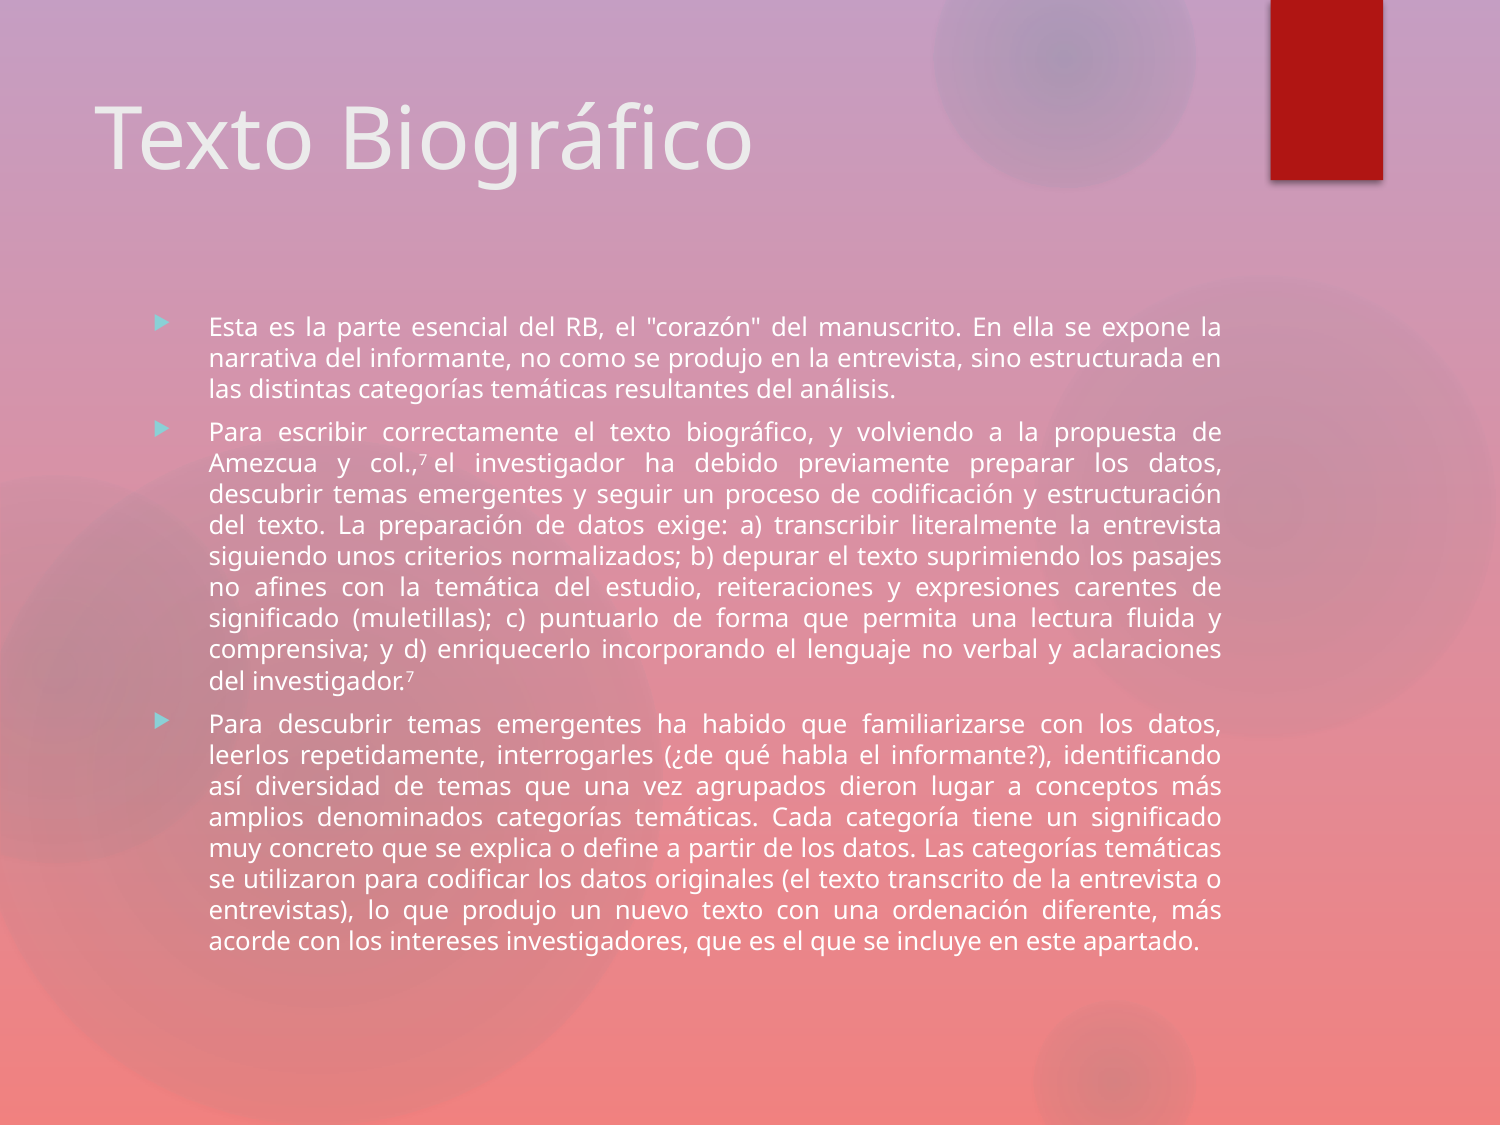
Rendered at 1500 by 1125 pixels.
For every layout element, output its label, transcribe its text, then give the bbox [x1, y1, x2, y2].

title Texto Biográfico [79, 74, 1237, 220]
list Esta es la parte esencial del RB, el "corazón" del manuscrito. En ella se expone la narrativa del informante, no como se produjo en la entrevista, sino estructurada en las distintas categorías temáticas resultantes del análisis. Para escribir correctamente el texto biográfico, y volviendo a la propuesta de Amezcua y col.,7 el investigador ha debido previamente preparar los datos, descubrir temas emergentes y seguir un proceso de codificación y estructuración del texto. La preparación de datos exige: a) transcribir literalmente la entrevista siguiendo unos criterios normalizados; b) depurar el texto suprimiendo los pasajes no afines con la temática del estudio, reiteraciones y expresiones carentes de significado (muletillas); c) puntuarlo de forma que permita una lectura fluida y comprensiva; y d) enriquecerlo incorporando el lenguaje no verbal y aclaraciones del investigador.7 Para descubrir temas emergentes ha habido que familiarizarse con los datos, leerlos repetidamente, interrogarles (¿de qué habla el informante?), identificando así diversidad de temas que una vez agrupados dieron lugar a conceptos más amplios denominados categorías temáticas. Cada categoría tiene un significado muy concreto que se explica o define a partir de los datos. Las categorías temáticas se utilizaron para codificar los datos originales (el texto transcrito de la entrevista o entrevistas), lo que produjo un nuevo texto con una ordenación diferente, más acorde con los intereses investigadores, que es el que se incluye en este apartado. [137, 302, 1239, 991]
